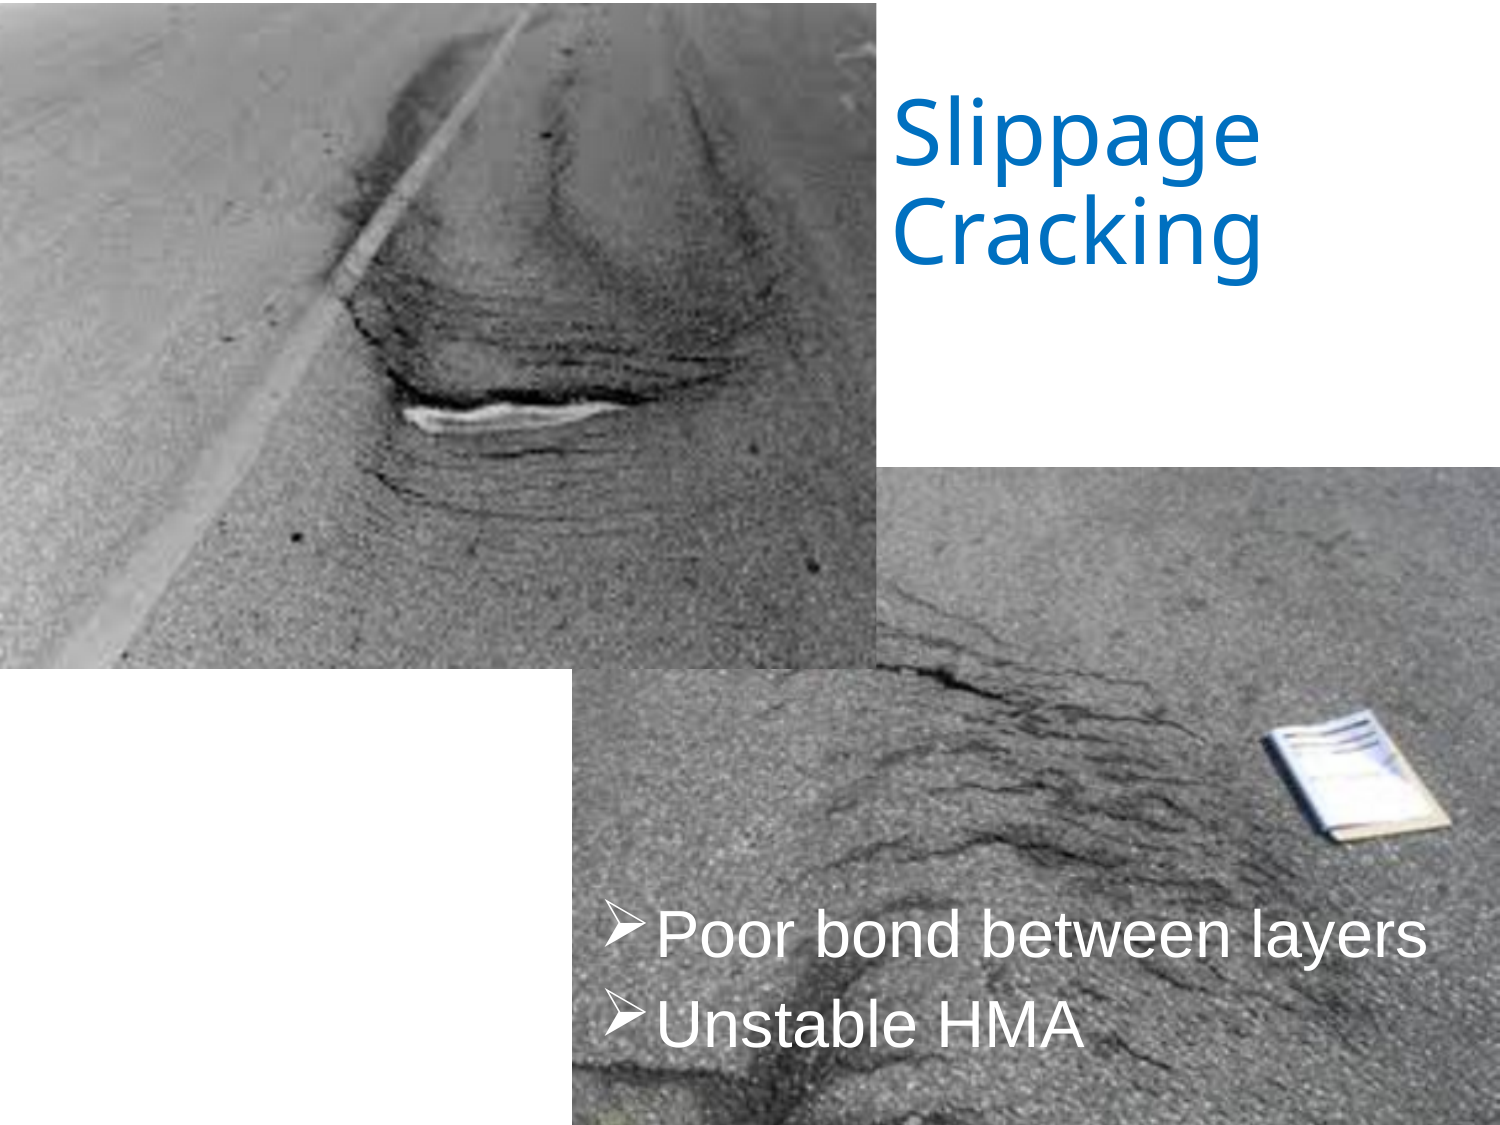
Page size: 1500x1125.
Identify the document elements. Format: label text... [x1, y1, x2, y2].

picture [0, 3, 1500, 1125]
title Slippage Cracking [877, 57, 1419, 313]
